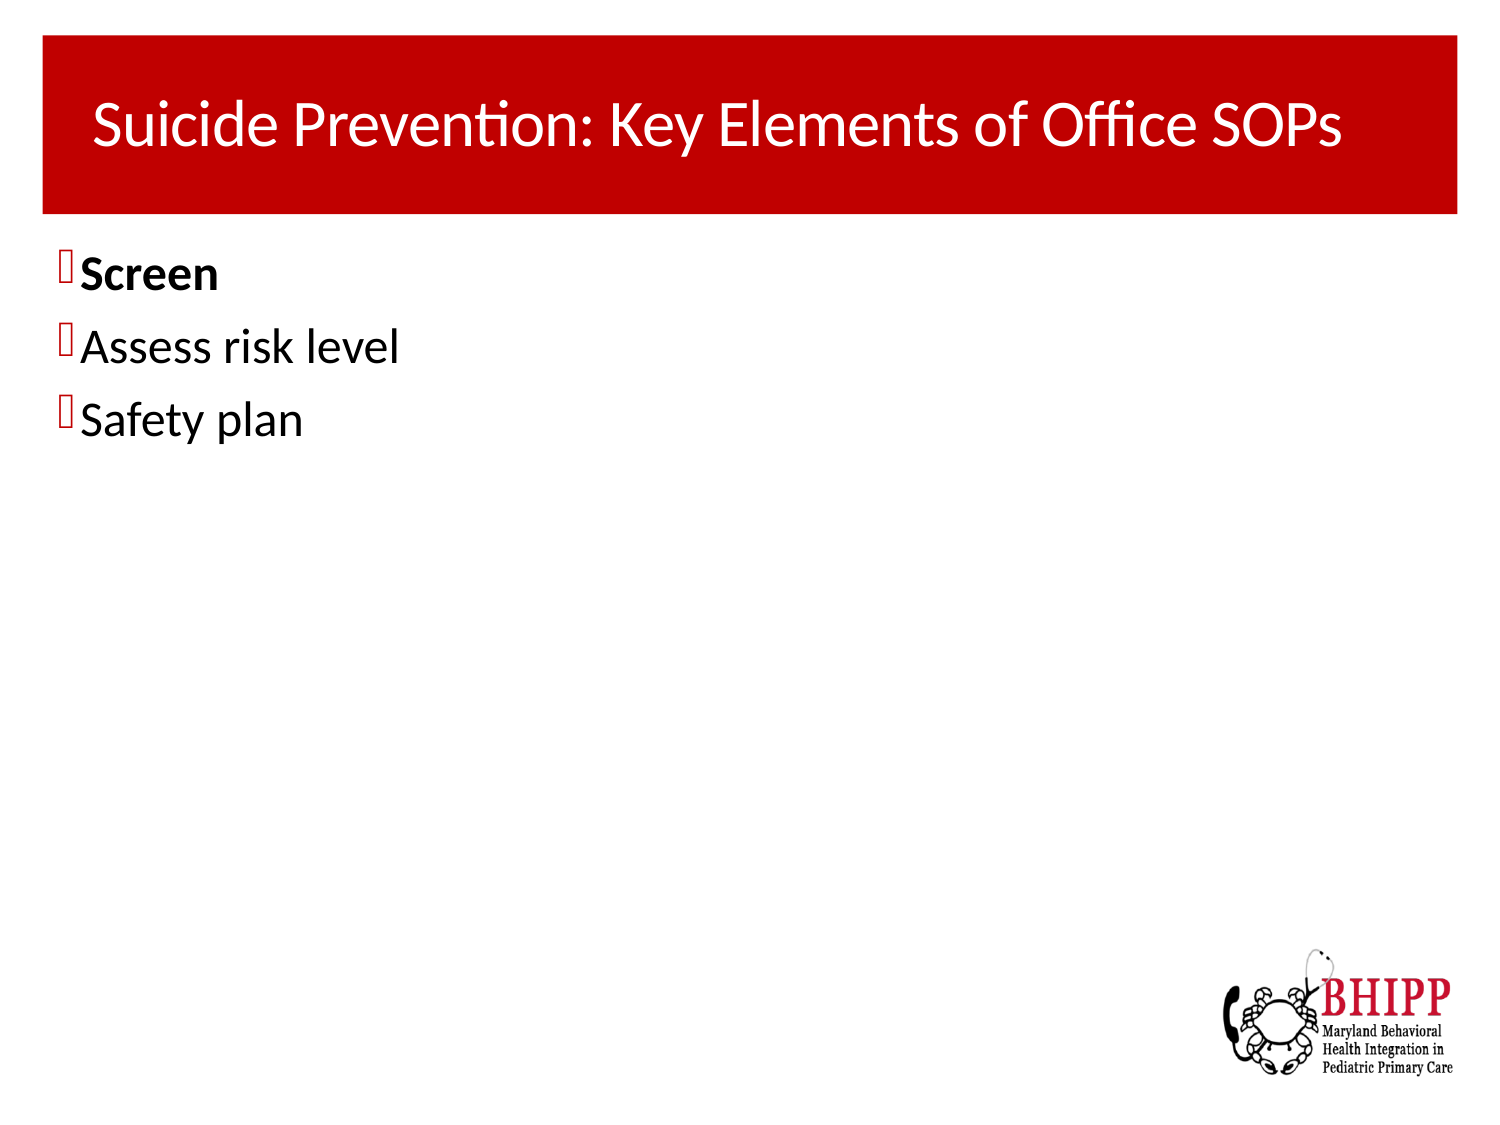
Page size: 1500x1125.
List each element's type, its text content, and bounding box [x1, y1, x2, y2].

list Screen Assess risk level Safety plan [42, 239, 1458, 875]
picture [1201, 921, 1473, 1103]
title Suicide Prevention: Key Elements of Office SOPs [77, 50, 1376, 200]
